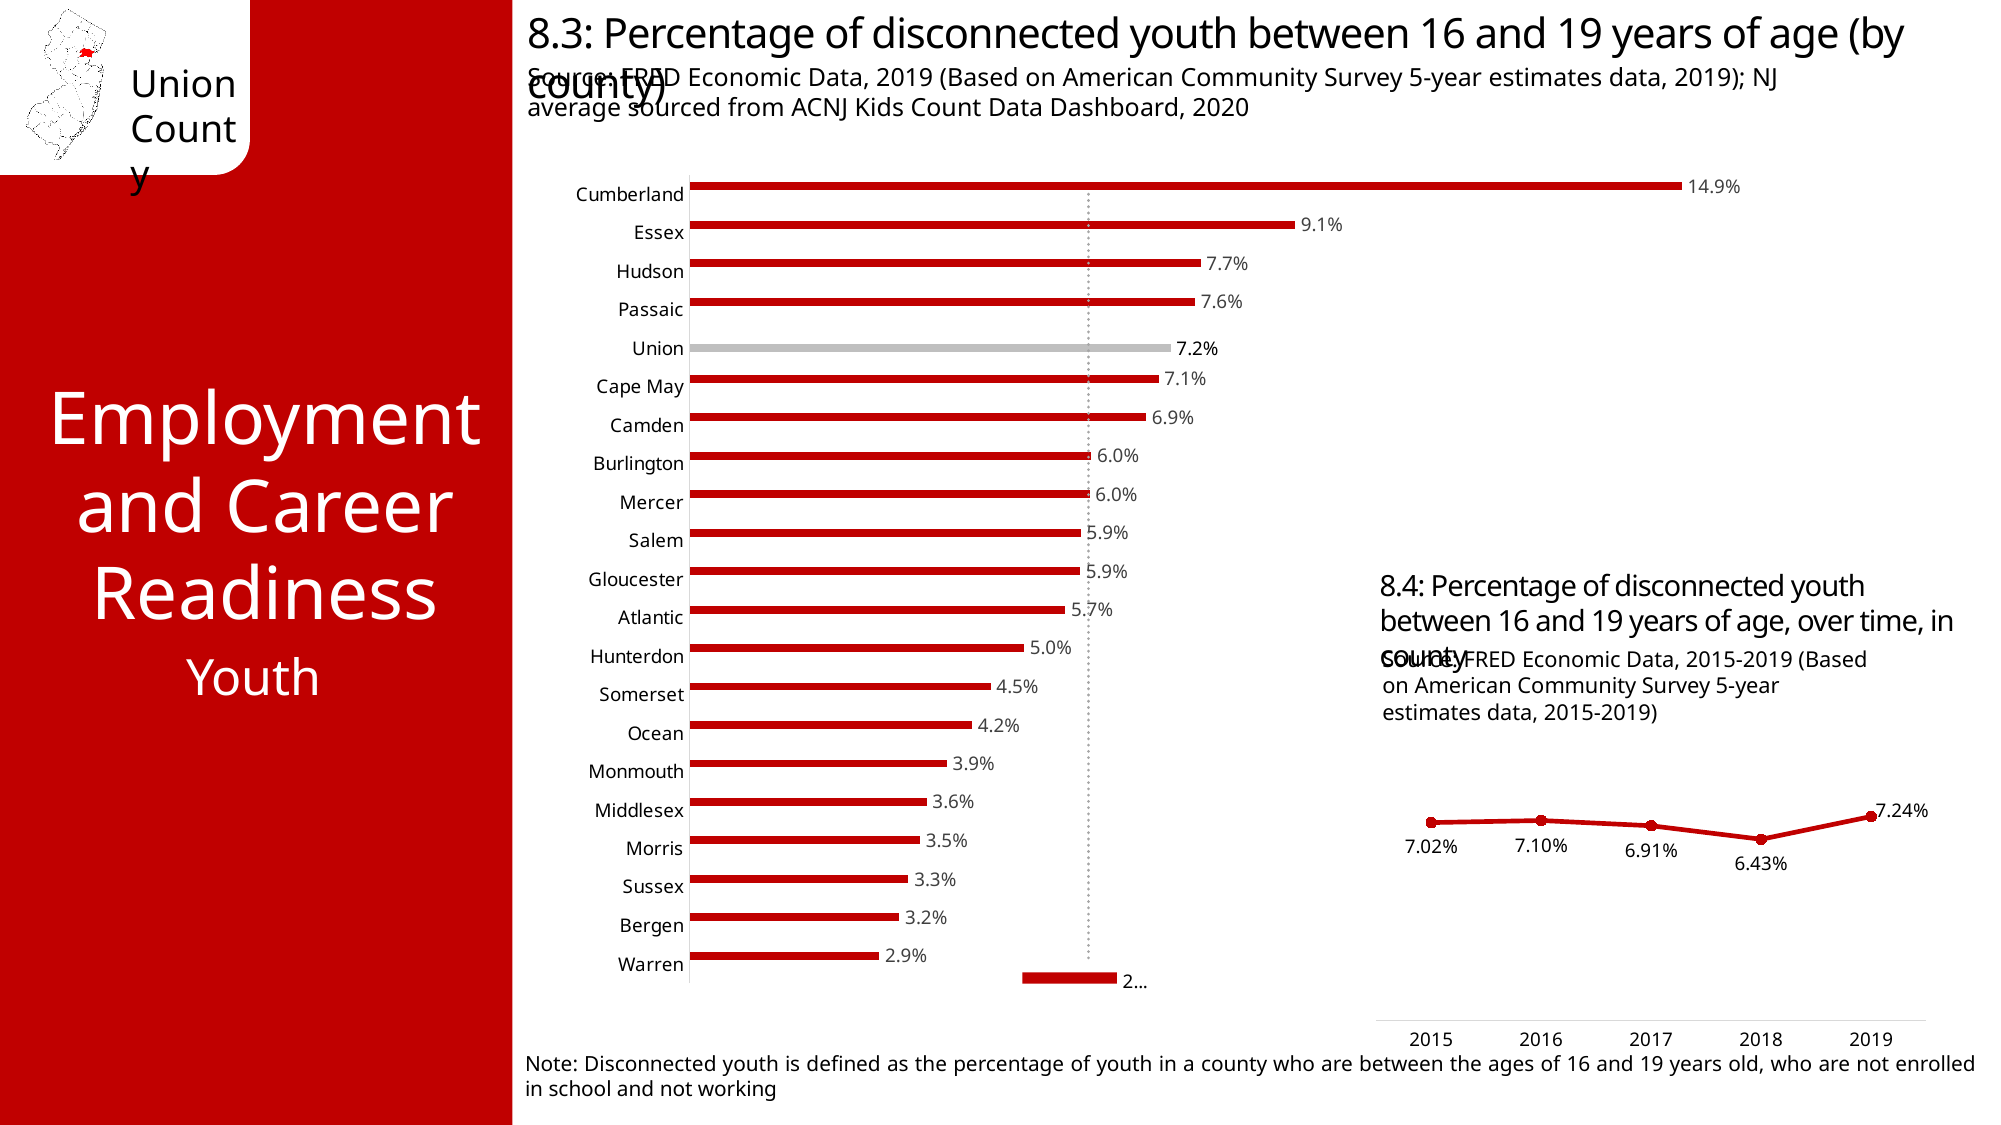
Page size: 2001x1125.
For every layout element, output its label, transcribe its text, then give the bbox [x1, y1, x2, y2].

text_box Employment and Career Readiness [9, 364, 522, 642]
chart [544, 154, 1938, 1060]
text_box Source: FRED Economic Data, 2019 (Based on American Community Survey 5-year estimates data, 2019); NJ average sourced from ACNJ Kids Count Data Dashboard, 2020 [512, 54, 1891, 130]
text_box 8.4: Percentage of disconnected youth between 16 and 19 years of age, over time, in county [1791, 560, 1992, 680]
text_box 8.3: Percentage of disconnected youth between 16 and 19 years of age (by county) [512, 0, 1992, 115]
text_box Note: Disconnected youth is defined as the percentage of youth in a county who are between the ages of 16 and 19 years old, who are not enrolled in school and not working [510, 1025, 1991, 1125]
text_box Source: FRED Economic Data, 2015-2019 (Based on American Community Survey 5-year estimates data, 2015-2019) [1791, 638, 1899, 730]
picture [26, 9, 106, 160]
text_box Youth [0, 638, 511, 714]
